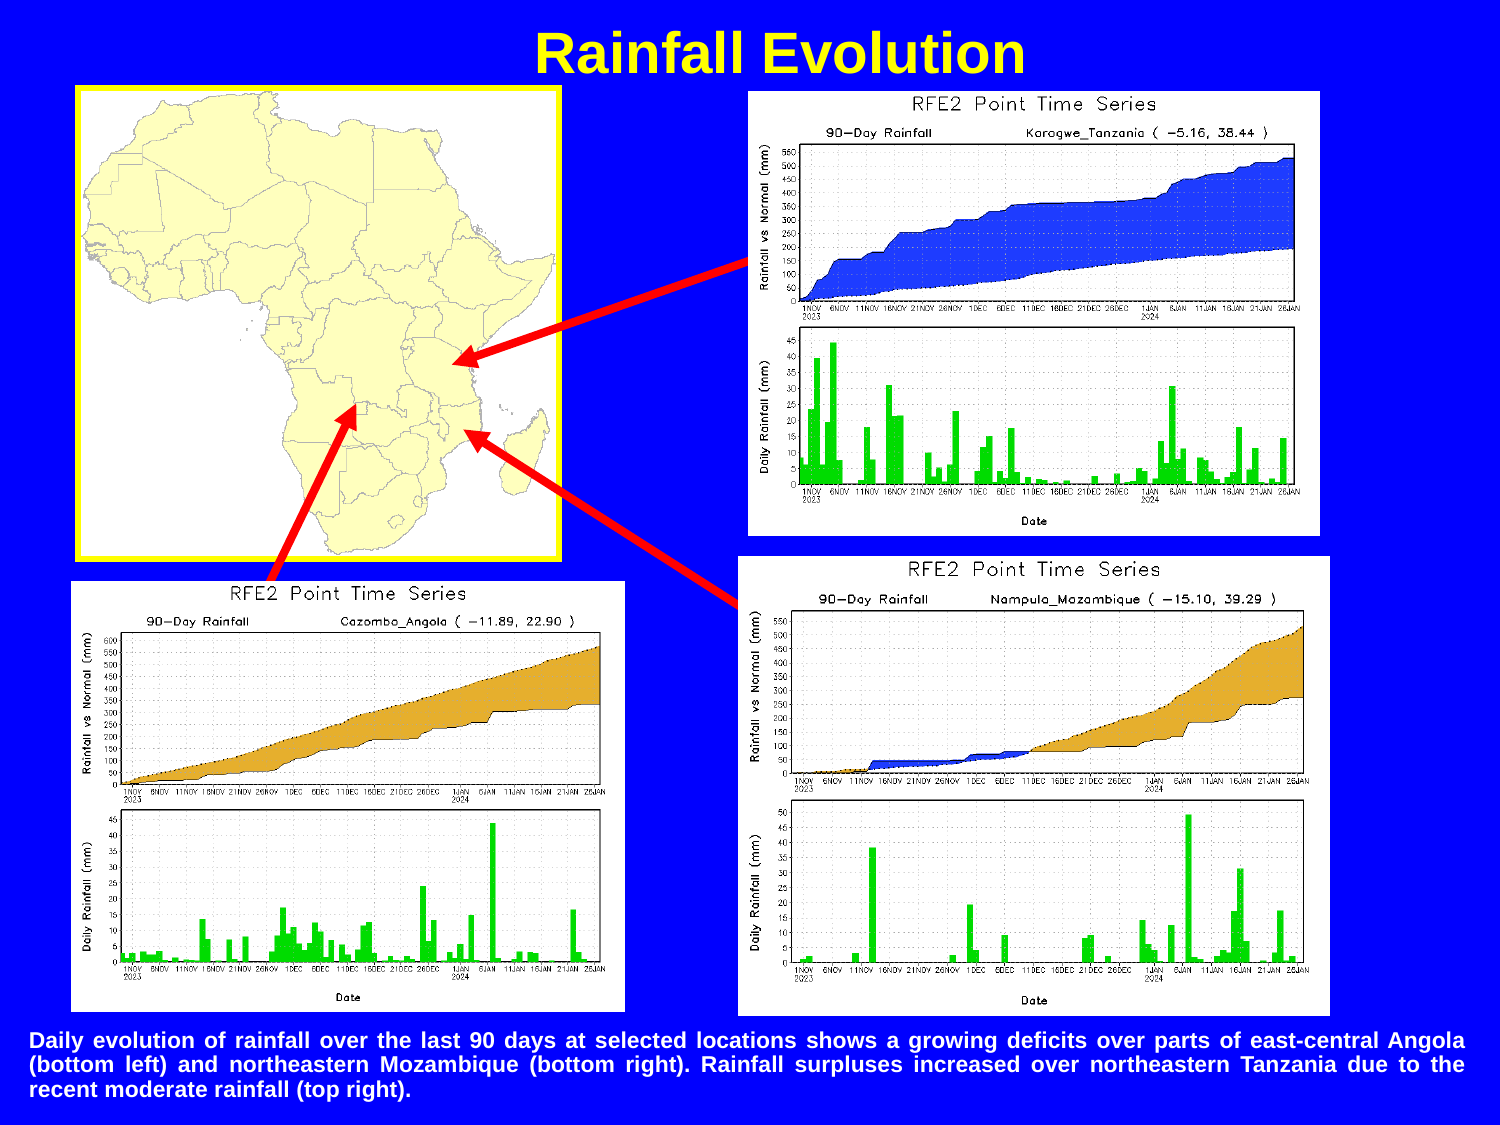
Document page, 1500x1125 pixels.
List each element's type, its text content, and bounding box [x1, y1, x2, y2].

picture [738, 556, 1330, 1017]
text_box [463, 429, 769, 625]
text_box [451, 249, 743, 365]
text_box Daily evolution of rainfall over the last 90 days at selected locations shows a growing deficits over parts of east-central Angola (bottom left) and northeastern Mozambique (bottom right). Rainfall surpluses increased over northeastern Tanzania due to the recent moderate rainfall (top right). [13, 1020, 1482, 1110]
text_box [222, 403, 357, 579]
picture [71, 581, 625, 1012]
picture [81, 90, 557, 557]
text_box Rainfall Evolution [287, 0, 1275, 100]
picture [748, 90, 1320, 536]
